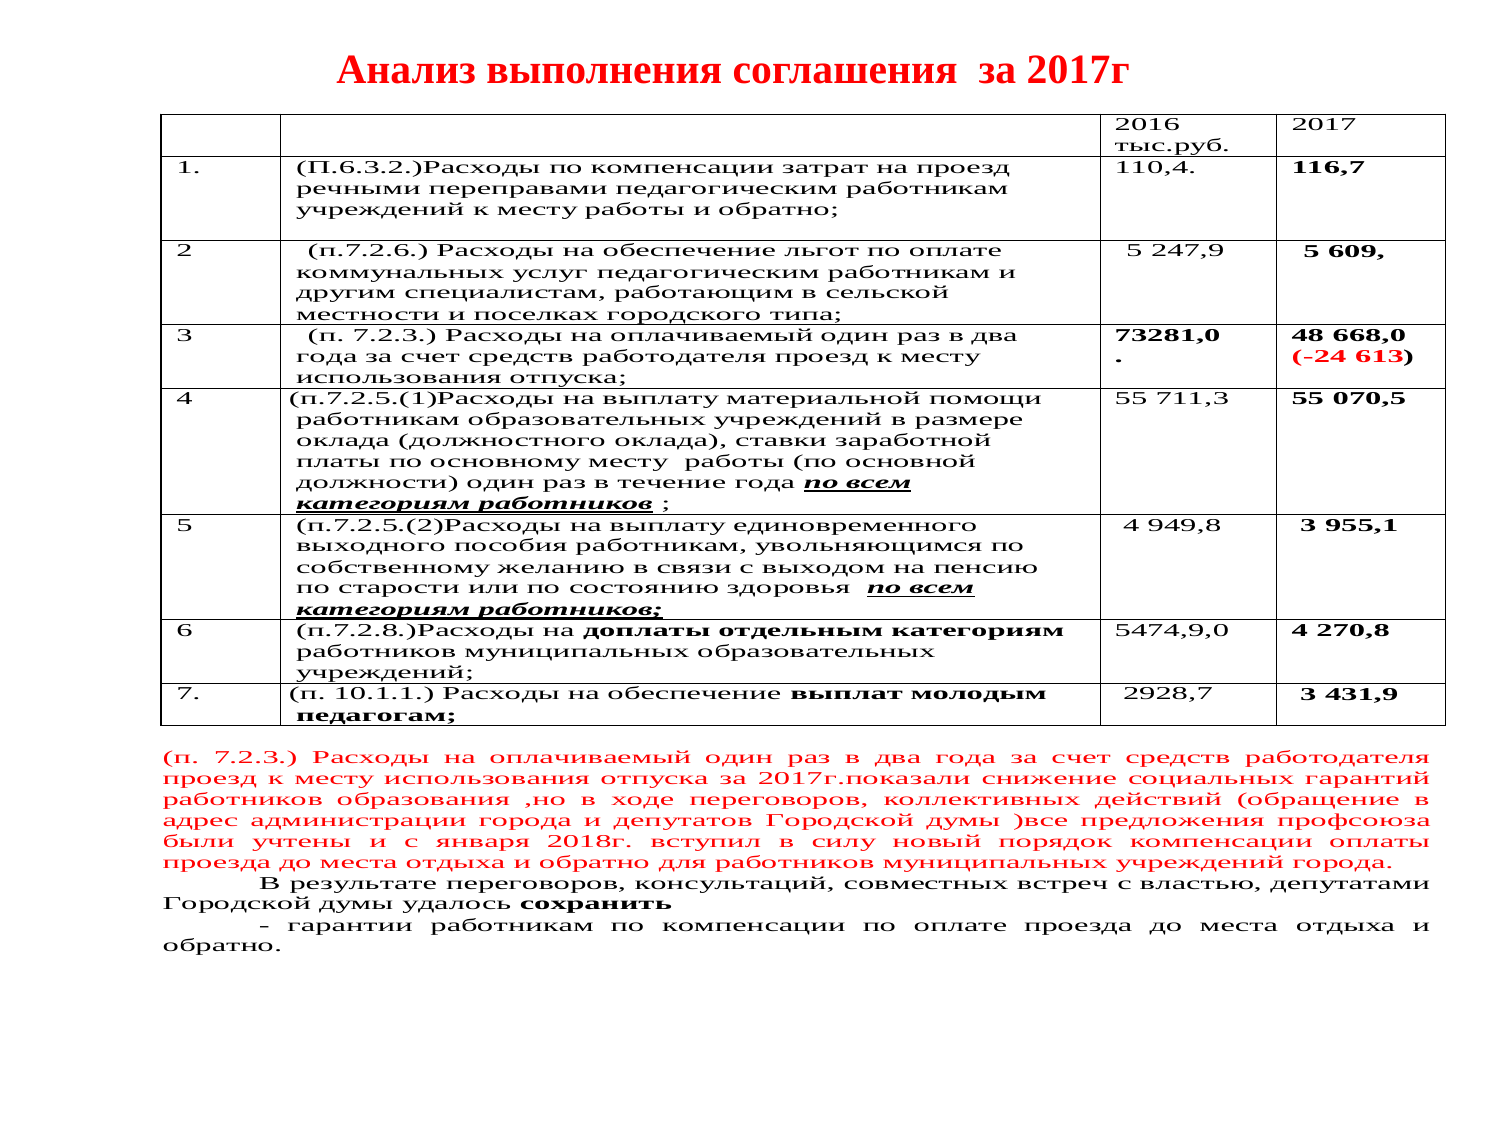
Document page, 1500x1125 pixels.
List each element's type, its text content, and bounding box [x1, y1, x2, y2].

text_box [147, 113, 1448, 1017]
title Анализ выполнения соглашения за 2017г [41, 30, 1426, 103]
